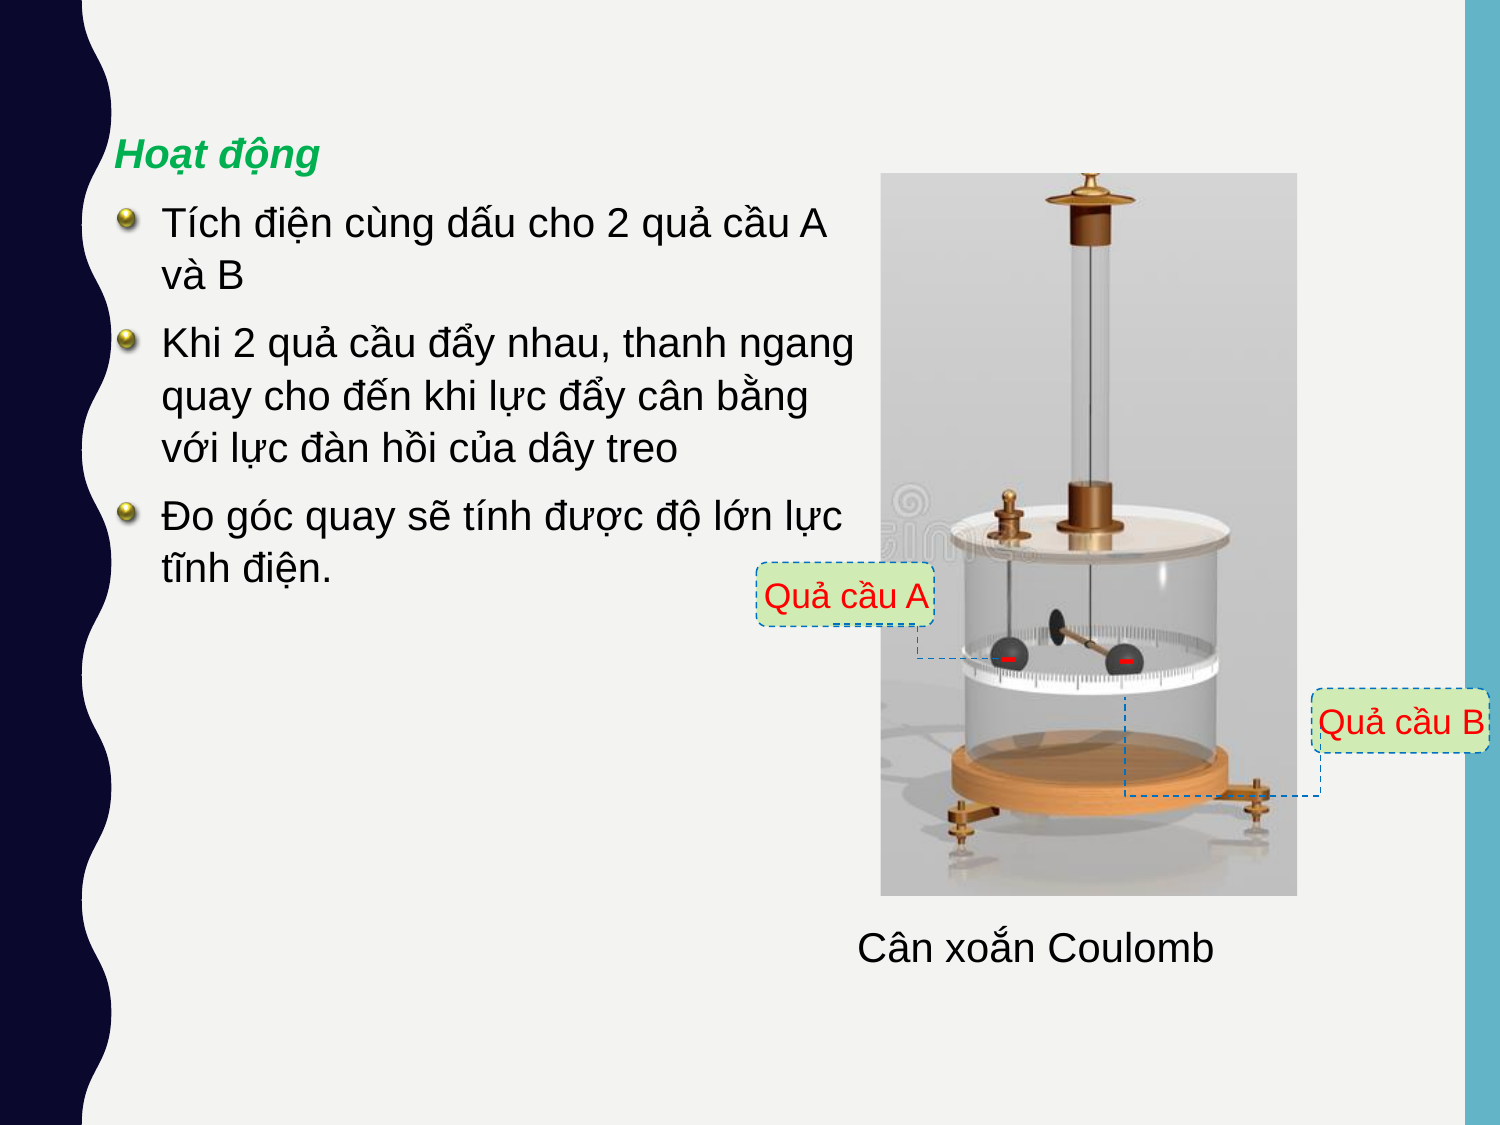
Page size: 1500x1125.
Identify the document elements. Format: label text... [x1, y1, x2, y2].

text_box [1125, 673, 1500, 753]
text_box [880, 173, 1298, 896]
text_box Hoạt động Tích điện cùng dấu cho 2 quả cầu A và B Khi 2 quả cầu đẩy nhau, thanh ngang quay cho đến khi lực đẩy cân bằng với lực đàn hồi của dây treo Đo góc quay sẽ tính được độ lớn lực tĩnh điện. [96, 115, 879, 601]
picture [114, 327, 142, 356]
picture [114, 206, 142, 235]
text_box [745, 556, 1002, 659]
text_box Cân xoắn Coulomb [842, 911, 1324, 979]
picture [114, 500, 142, 528]
